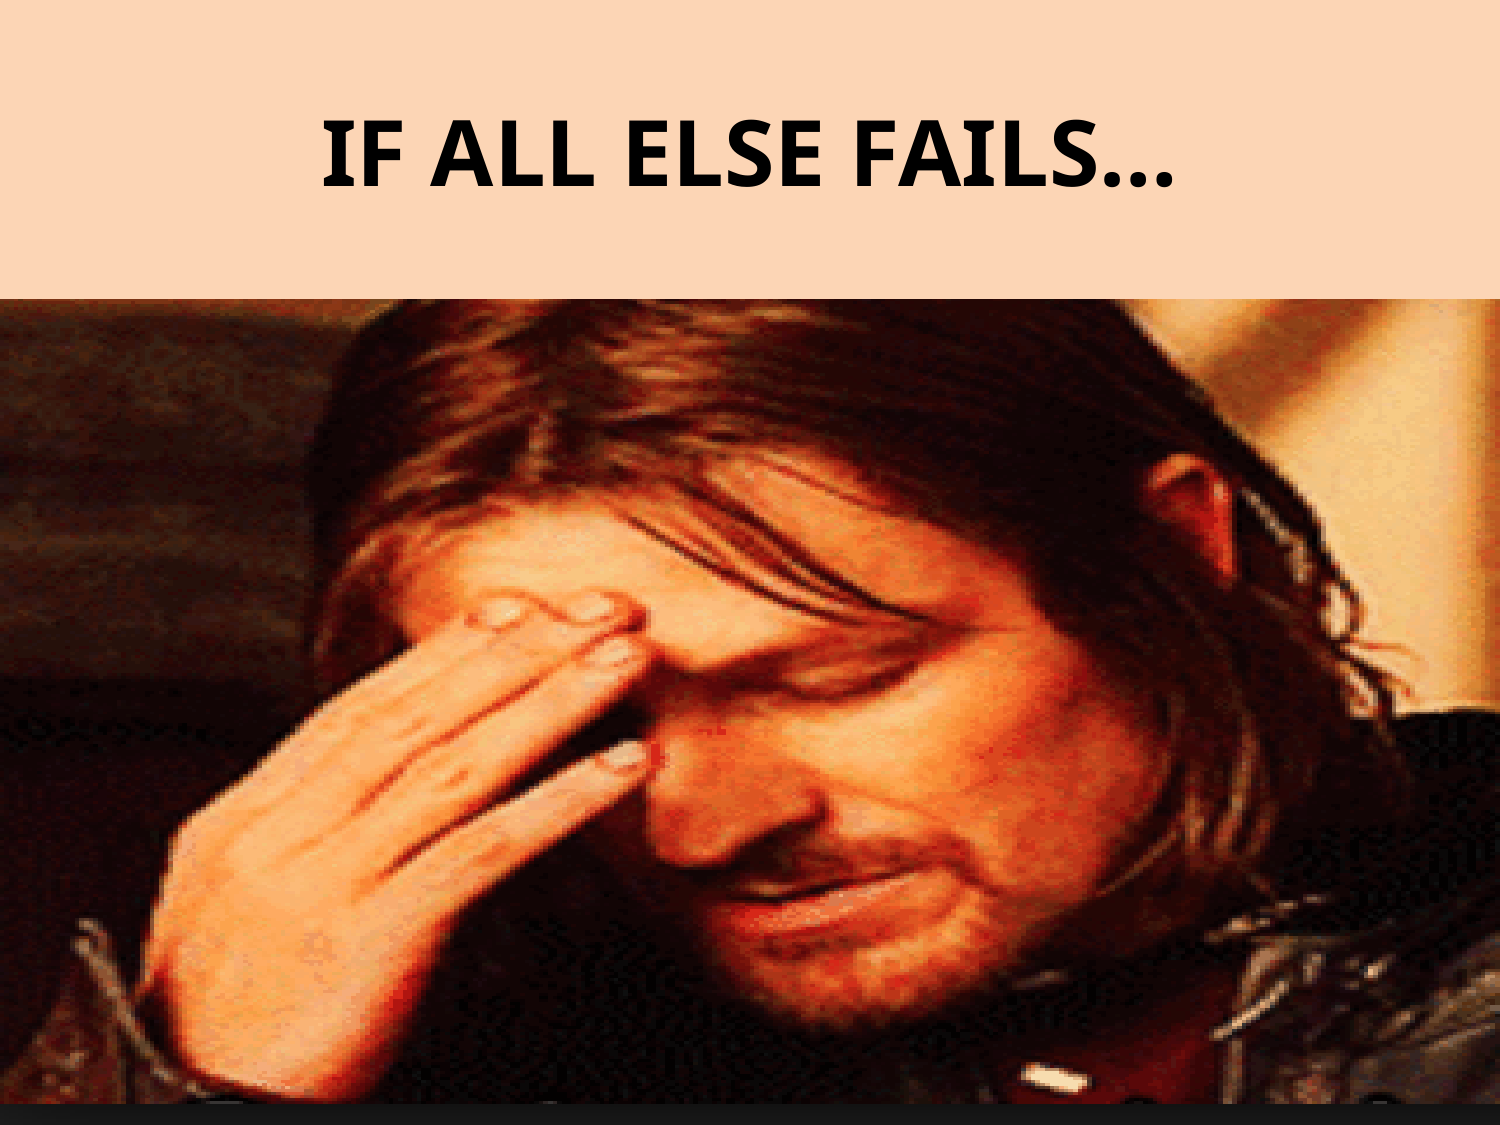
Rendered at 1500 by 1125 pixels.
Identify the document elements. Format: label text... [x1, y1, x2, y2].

title IF ALL ELSE FAILS… [0, 0, 1500, 299]
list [0, 299, 1500, 1125]
